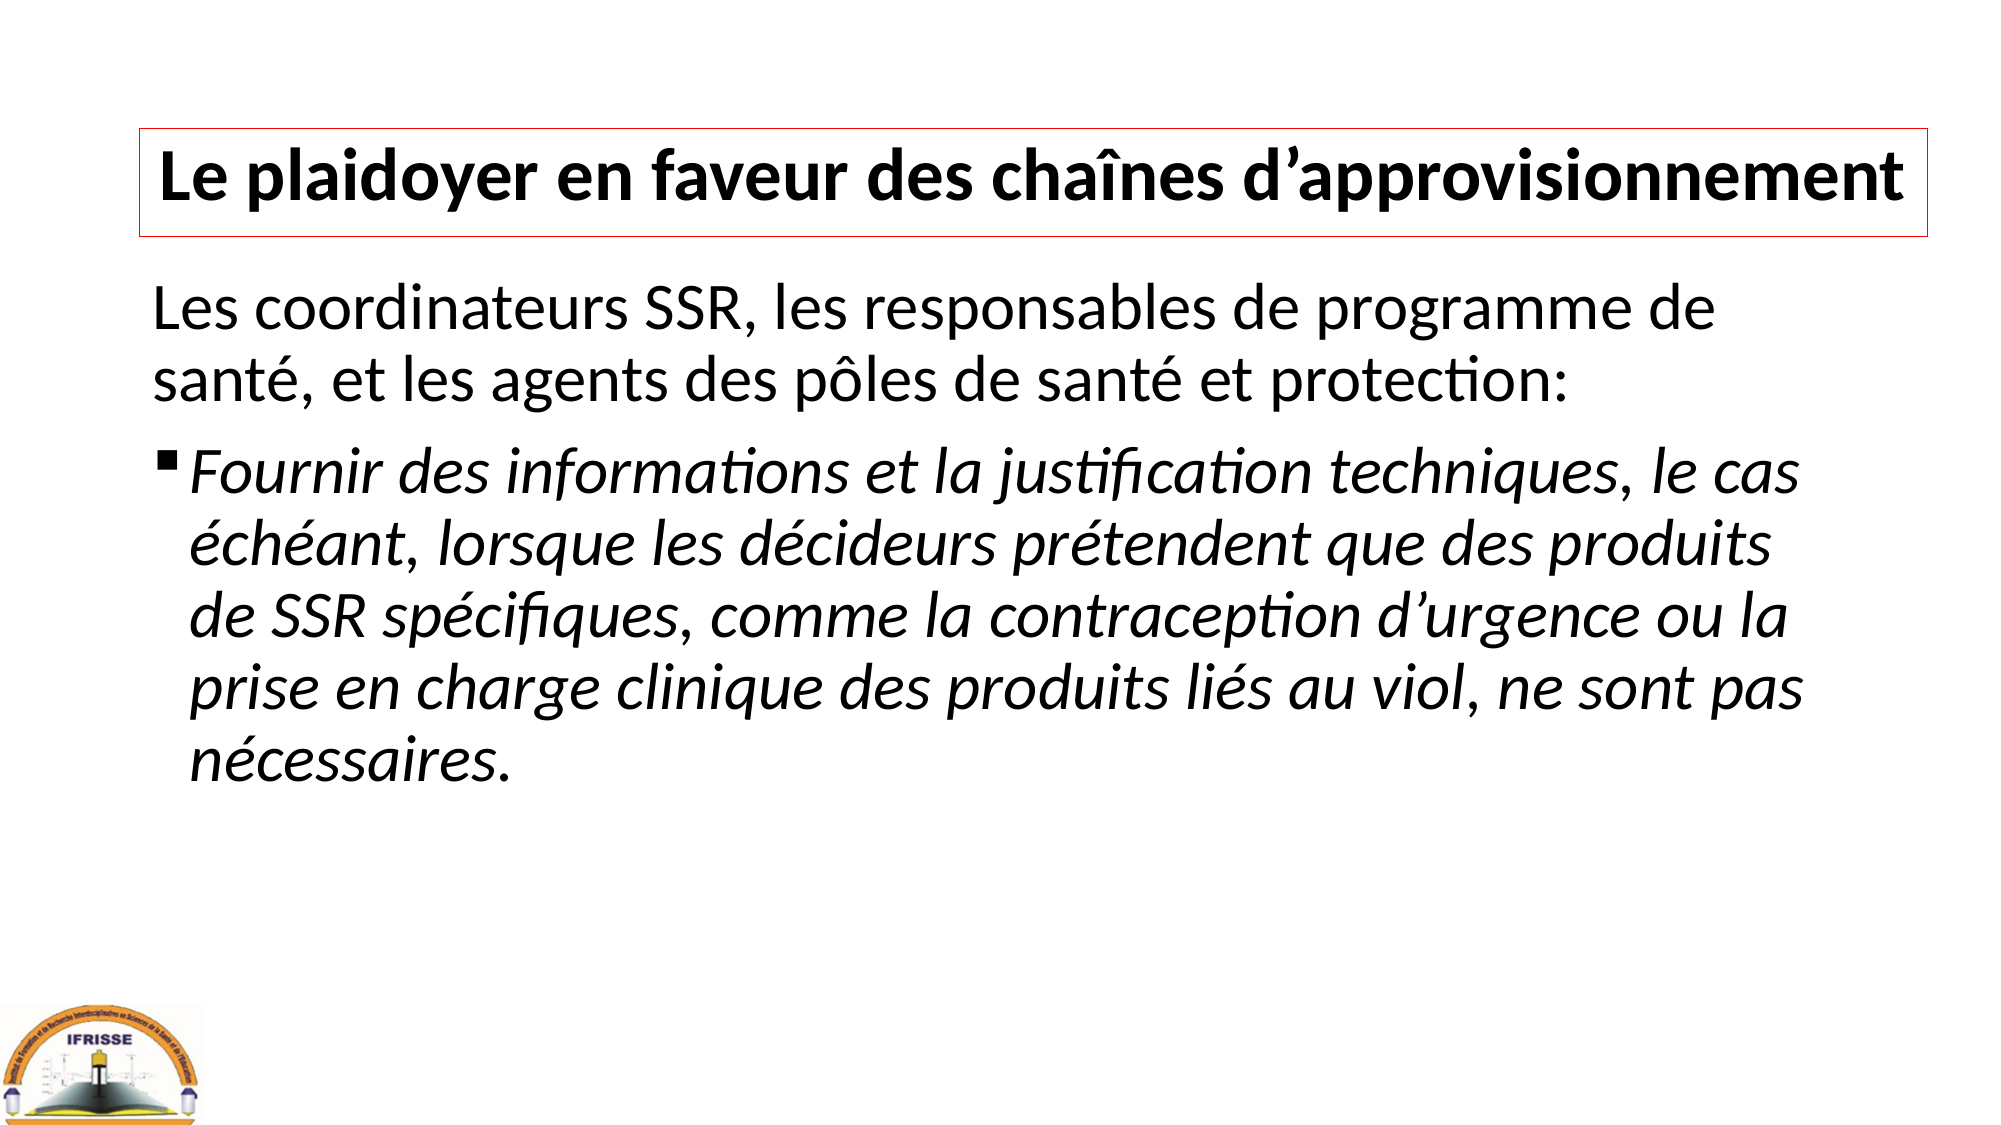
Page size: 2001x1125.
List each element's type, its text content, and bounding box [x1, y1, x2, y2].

title Le plaidoyer en faveur des chaînes d’approvisionnement [139, 128, 1928, 237]
list Les coordinateurs SSR, les responsables de programme de santé, et les agents des pôles de santé et protection: Fournir des informations et la justification techniques, le cas échéant, lorsque les décideurs prétendent que des produits de SSR spécifiques, comme la contraception d’urgence ou la prise en charge clinique des produits liés au viol, ne sont pas nécessaires. [137, 264, 1863, 1014]
picture [0, 1003, 204, 1125]
